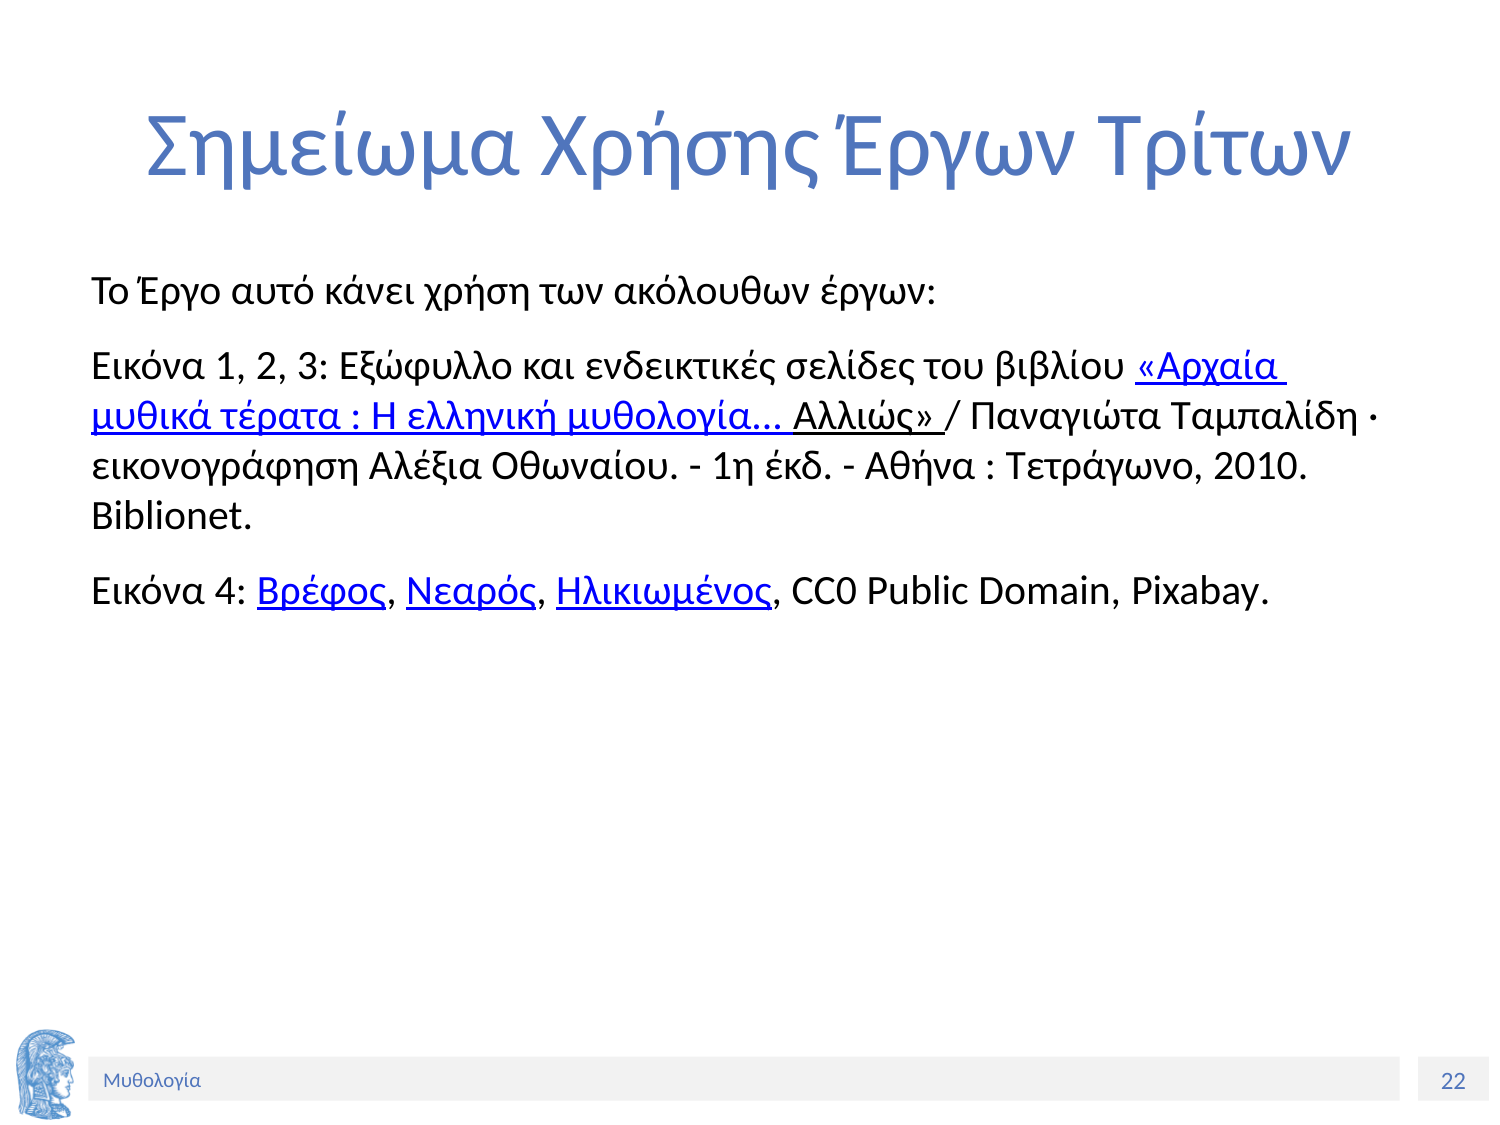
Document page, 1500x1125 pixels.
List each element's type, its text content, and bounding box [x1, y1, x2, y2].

list Το Έργο αυτό κάνει χρήση των ακόλουθων έργων: Εικόνα 1, 2, 3: Εξώφυλλο και ενδεικτικές σελίδες του βιβλίου «Aρχαία μυθικά τέρατα : Η ελληνική μυθολογία... Αλλιώς» / Παναγιώτα Ταμπαλίδη · εικονογράφηση Αλέξια Οθωναίου. - 1η έκδ. - Αθήνα : Τετράγωνο, 2010. Biblionet. Εικόνα 4: Βρέφος, Νεαρός, Ηλικιωμένος, CC0 Public Domain, Pixabay. [76, 255, 1427, 998]
picture [9, 1026, 81, 1120]
title Σημείωμα Χρήσης Έργων Τρίτων [75, 45, 1425, 233]
